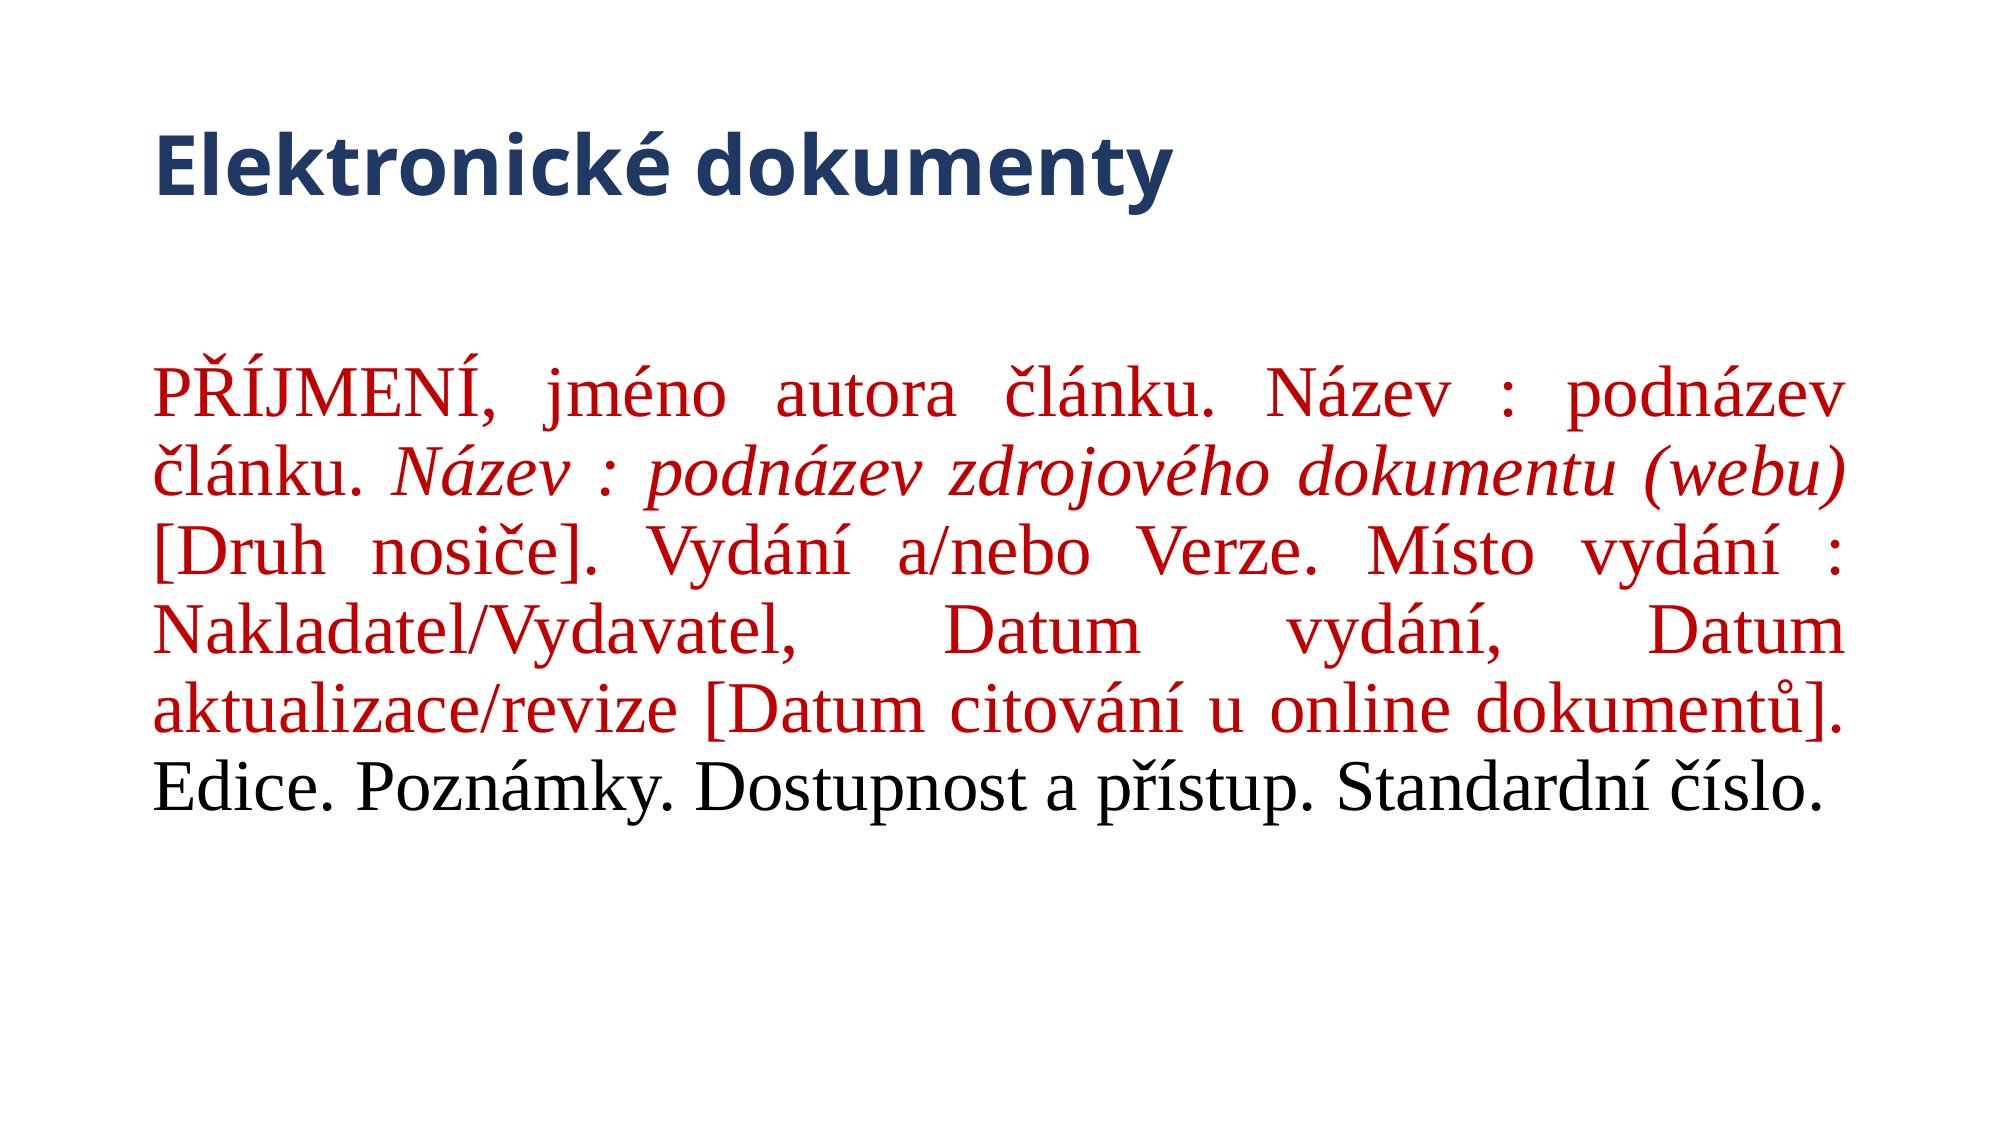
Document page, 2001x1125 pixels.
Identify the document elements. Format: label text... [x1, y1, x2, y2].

list PŘÍJMENÍ, jméno autora článku. Název : podnázev článku. Název : podnázev zdrojového dokumentu (webu) [Druh nosiče]. Vydání a/nebo Verze. Místo vydání : Nakladatel/Vydavatel, Datum vydání, Datum aktualizace/revize [Datum citování u online dokumentů]. Edice. Poznámky. Dostupnost a přístup. Standardní číslo. [137, 346, 1863, 1023]
title Elektronické dokumenty [137, 59, 1863, 278]
